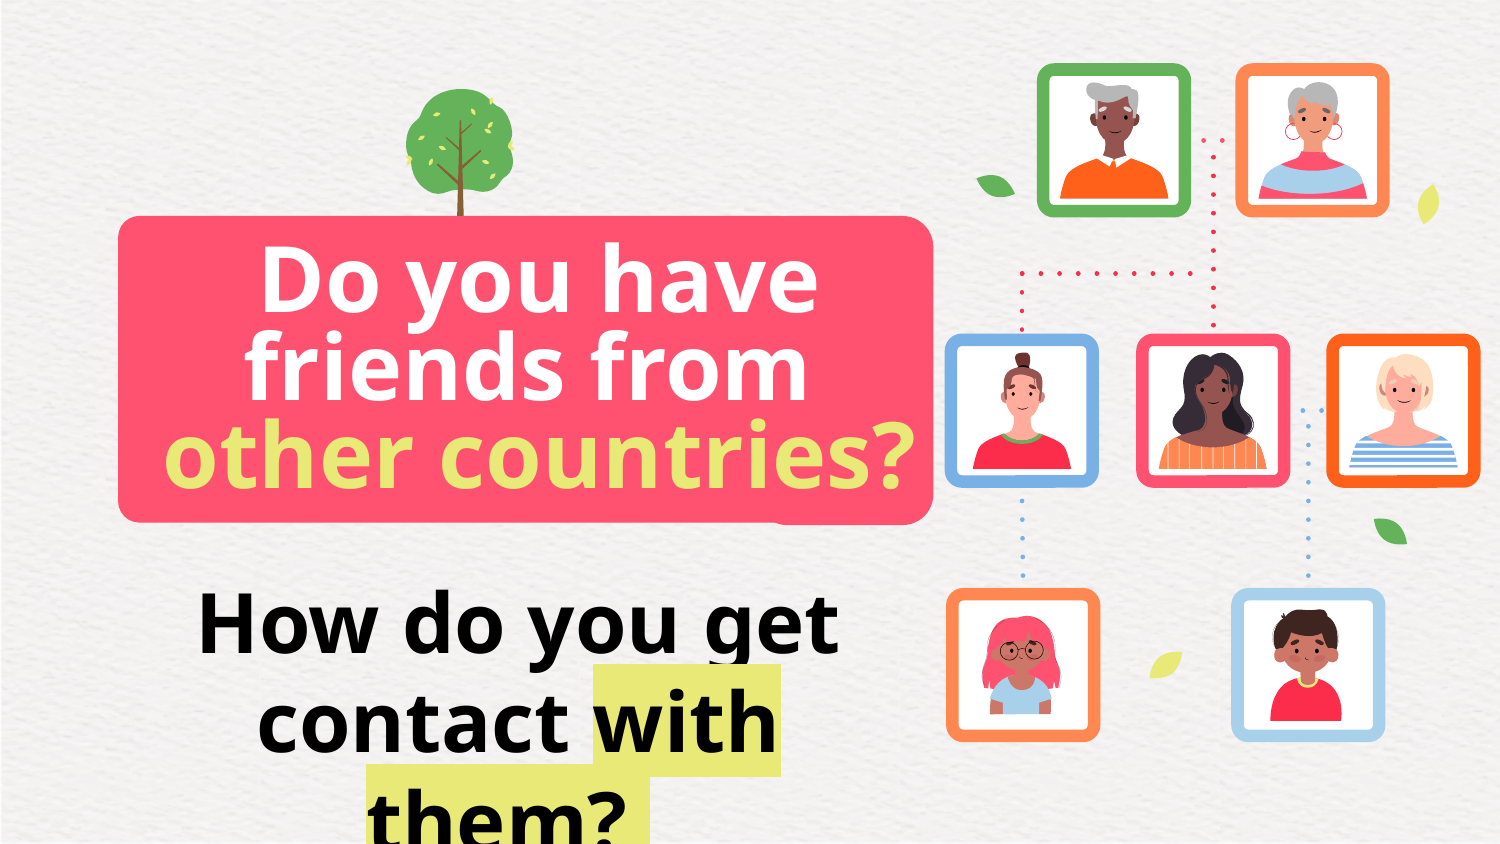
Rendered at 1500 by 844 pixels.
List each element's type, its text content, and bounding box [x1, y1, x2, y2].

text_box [1023, 276, 1186, 283]
text_box [976, 175, 1015, 198]
text_box [1332, 339, 1475, 482]
title Do you have friends from other countries? [88, 238, 991, 509]
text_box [981, 615, 1063, 715]
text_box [403, 88, 516, 217]
text_box [1142, 339, 1285, 482]
text_box [757, 215, 933, 238]
text_box [1241, 69, 1384, 212]
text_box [1158, 352, 1267, 469]
text_box [1149, 651, 1183, 679]
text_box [1258, 81, 1368, 199]
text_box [1059, 82, 1169, 199]
text_box [1043, 69, 1185, 212]
text_box [1417, 184, 1440, 225]
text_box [1309, 412, 1325, 422]
text_box [1237, 594, 1380, 736]
text_box Age [0, 0, 1500, 844]
text_box [991, 339, 1093, 482]
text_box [972, 352, 1072, 470]
subtitle How do you get contact with them? [154, 554, 883, 762]
text_box [952, 594, 1095, 736]
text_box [1348, 353, 1458, 468]
text_box [760, 509, 930, 526]
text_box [1289, 412, 1308, 422]
text_box [1373, 518, 1407, 545]
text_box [1268, 609, 1349, 722]
